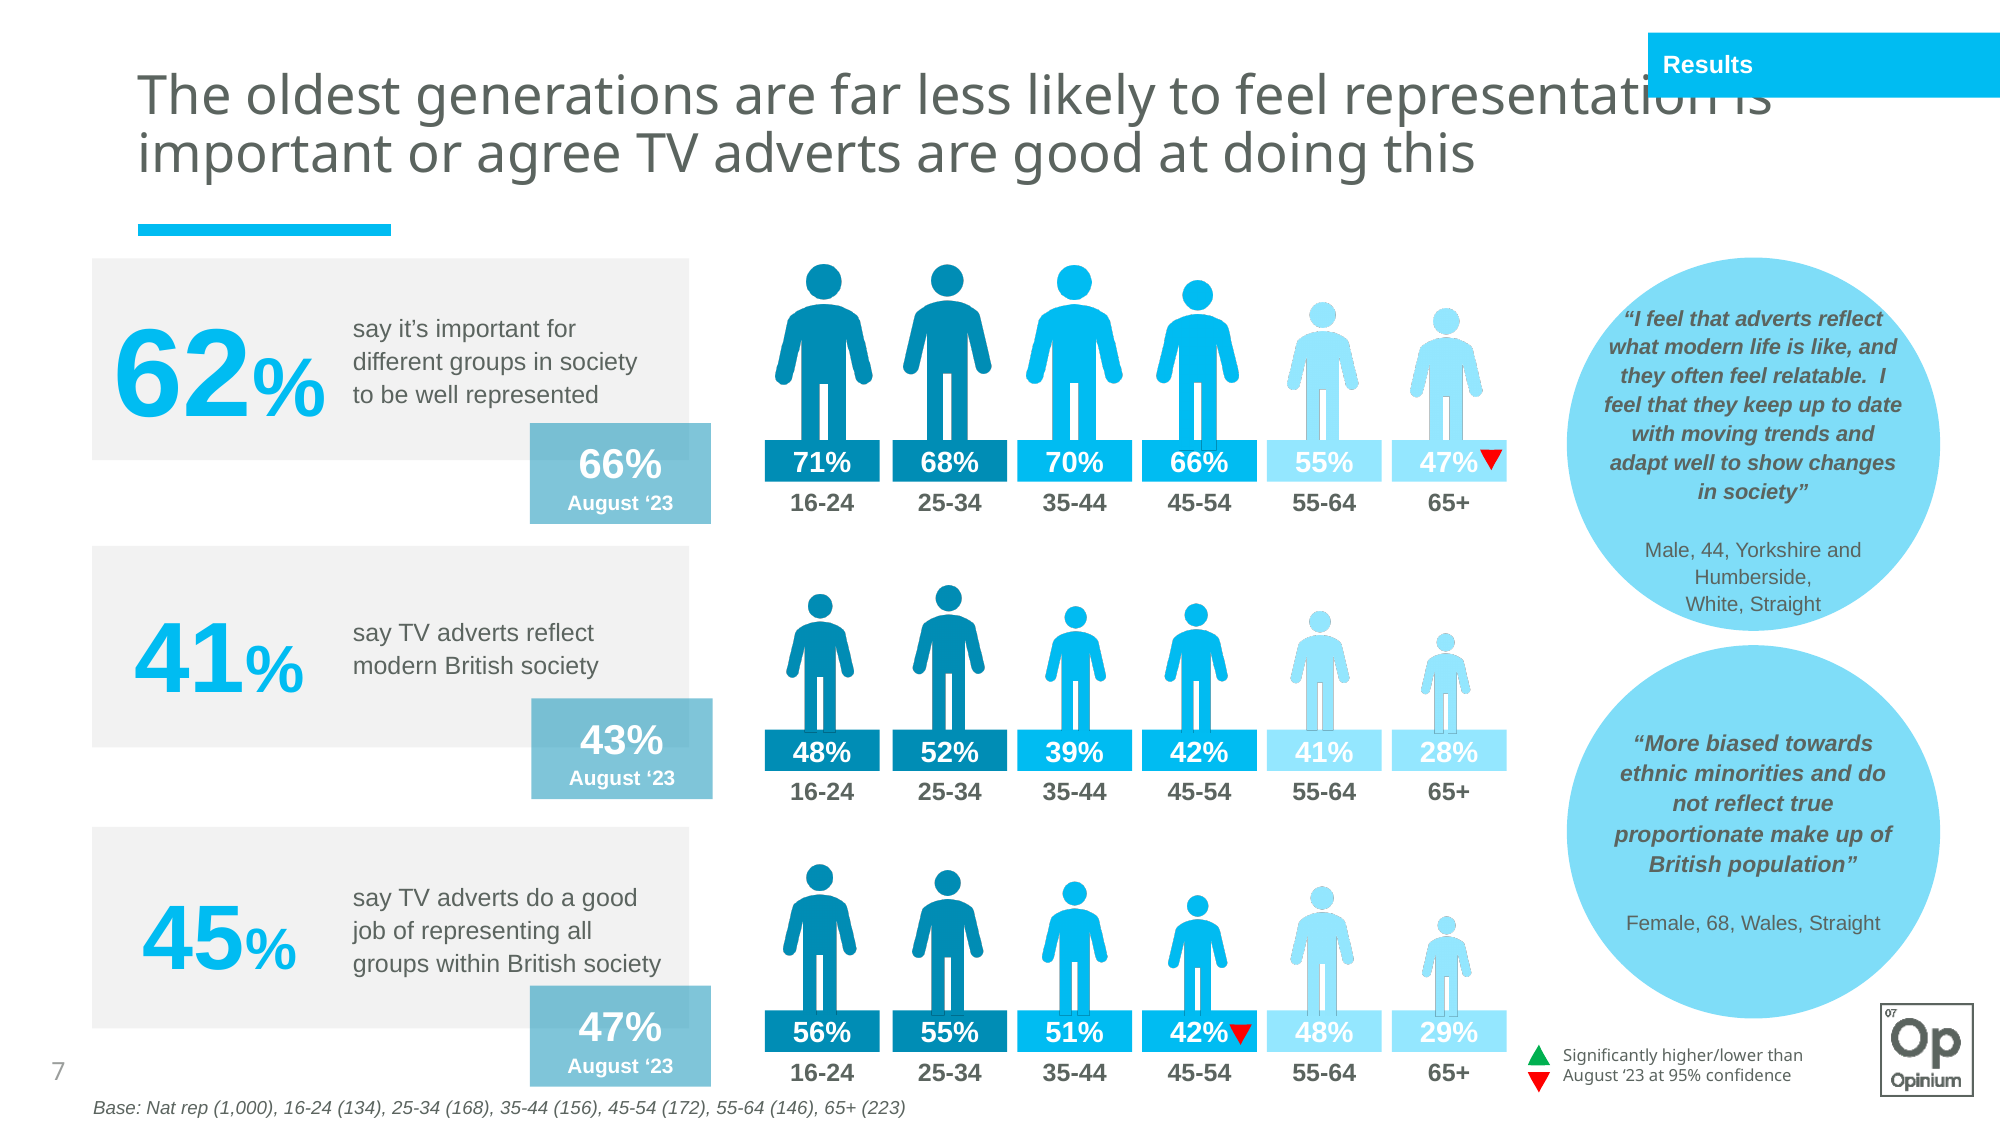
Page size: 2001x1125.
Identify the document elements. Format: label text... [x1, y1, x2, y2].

picture [946, 674, 951, 729]
text_box [91, 545, 690, 748]
picture [795, 452, 807, 470]
picture [1047, 452, 1060, 468]
text_box 39% [1016, 735, 1133, 772]
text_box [1529, 1037, 1863, 1094]
picture [1172, 452, 1183, 468]
text_box 41% [1266, 734, 1383, 772]
text_box [1229, 1024, 1252, 1045]
picture [1071, 384, 1078, 439]
text_box 25-34 [898, 769, 1001, 812]
list Results [1648, 32, 2000, 98]
text_box 16-24 [771, 1050, 874, 1088]
text_box 55-64 [1273, 769, 1376, 812]
picture [922, 452, 930, 470]
text_box [91, 257, 690, 461]
picture [817, 956, 822, 1010]
text_box say it’s important for different groups in society to be well represented [338, 302, 668, 416]
picture [818, 678, 823, 729]
picture [1195, 383, 1201, 439]
picture [1392, 630, 1499, 737]
text_box 42% [1141, 1020, 1258, 1053]
text_box 35-44 [1023, 479, 1126, 523]
text_box 70% [1016, 468, 1133, 483]
text_box 45-54 [1148, 479, 1251, 523]
text_box 51% [1016, 1020, 1133, 1053]
text_box 68% [891, 452, 1008, 483]
text_box 45% [128, 859, 312, 996]
picture [827, 452, 832, 463]
text_box 66% August ‘23 [529, 422, 712, 525]
text_box 65+ [1398, 479, 1501, 523]
text_box 62% [98, 269, 342, 450]
text_box 55-64 [1273, 479, 1376, 523]
text_box 45-54 [1148, 1050, 1251, 1093]
picture [1194, 682, 1198, 729]
title The oldest generations are far less likely to feel representation is important or agree TV adverts are good at doing this [137, 59, 1904, 215]
text_box 41% [119, 573, 320, 721]
text_box 28% [1391, 728, 1508, 772]
text_box 16-24 [771, 769, 874, 812]
text_box 43% August ‘23 [530, 697, 714, 800]
picture [1093, 460, 1099, 468]
picture [746, 580, 1384, 737]
text_box 35-44 [1023, 769, 1126, 812]
text_box 29% [1391, 1009, 1508, 1053]
picture [1196, 968, 1200, 1010]
picture [1072, 963, 1077, 1010]
text_box 55% [891, 1020, 1008, 1053]
picture [1880, 1003, 1974, 1097]
picture [1393, 913, 1500, 1020]
text_box 47% August ‘23 [529, 985, 712, 1088]
text_box 65+ [1398, 769, 1501, 812]
picture [820, 385, 827, 439]
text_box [1566, 645, 1941, 1019]
picture [833, 453, 850, 470]
text_box 48% [1266, 1020, 1383, 1053]
text_box 66% [1141, 456, 1258, 483]
text_box [1485, 460, 1497, 471]
text_box 56% [764, 1020, 881, 1053]
text_box 52% [891, 737, 1008, 772]
footer 7 [36, 1042, 91, 1103]
text_box 71% [764, 470, 881, 483]
text_box 16-24 [771, 479, 874, 523]
picture [1190, 452, 1200, 456]
text_box 42% [1141, 737, 1258, 772]
text_box [91, 826, 690, 1029]
text_box 55-64 [1273, 1050, 1376, 1093]
picture [717, 257, 1525, 470]
text_box 65+ [1398, 1050, 1501, 1093]
text_box 25-34 [898, 1050, 1001, 1088]
text_box 48% [764, 737, 881, 772]
picture [1079, 453, 1088, 464]
text_box 35-44 [1023, 1050, 1126, 1093]
picture [812, 452, 819, 470]
picture [944, 374, 951, 439]
picture [945, 958, 950, 1010]
text_box Base: Nat rep (1,000), 16-24 (134), 25-34 (168), 35-44 (156), 45-54 (172), 55-64 (146), 65+ (223) [77, 1088, 1001, 1125]
text_box 25-34 [898, 479, 1001, 523]
text_box 47% [1391, 460, 1508, 483]
picture [739, 859, 1391, 1020]
text_box 55% [1266, 452, 1383, 483]
text_box say TV adverts do a good job of representing all groups within British society [338, 870, 686, 985]
picture [972, 460, 978, 468]
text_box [1566, 257, 1941, 631]
text_box say TV adverts reflect modern British society [338, 606, 668, 687]
text_box 45-54 [1148, 769, 1251, 812]
picture [1074, 682, 1078, 729]
picture [1063, 452, 1076, 468]
